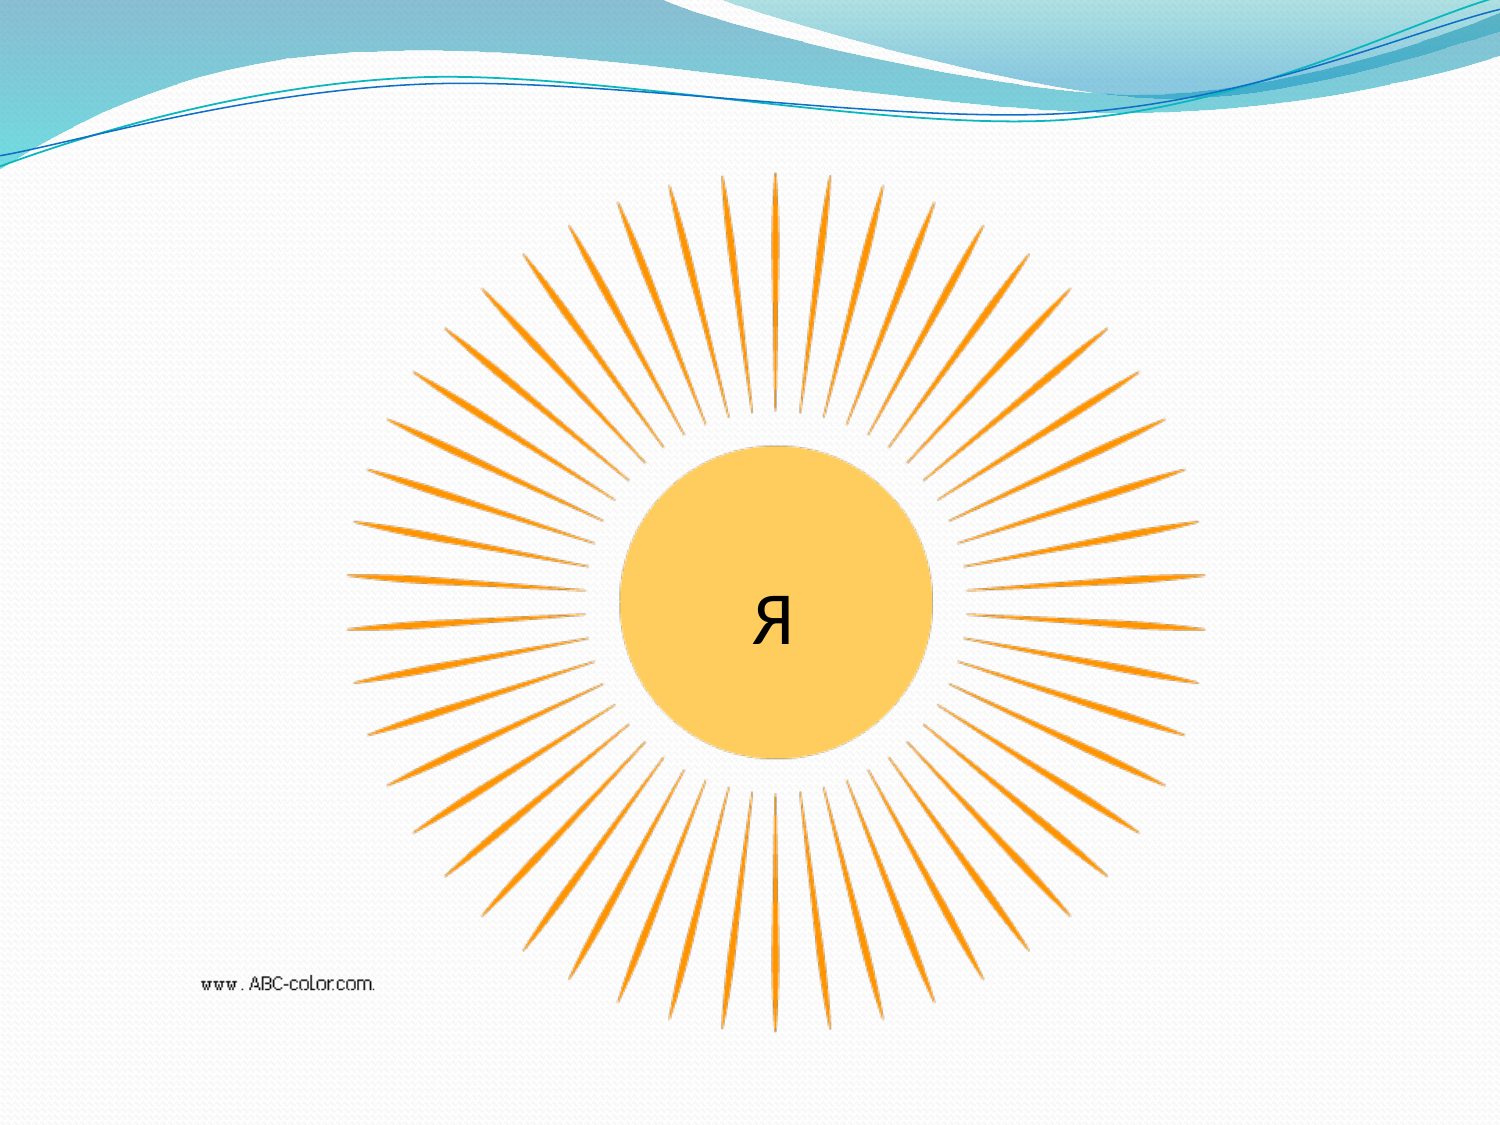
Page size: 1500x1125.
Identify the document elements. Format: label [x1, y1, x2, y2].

picture [159, 160, 1444, 1047]
